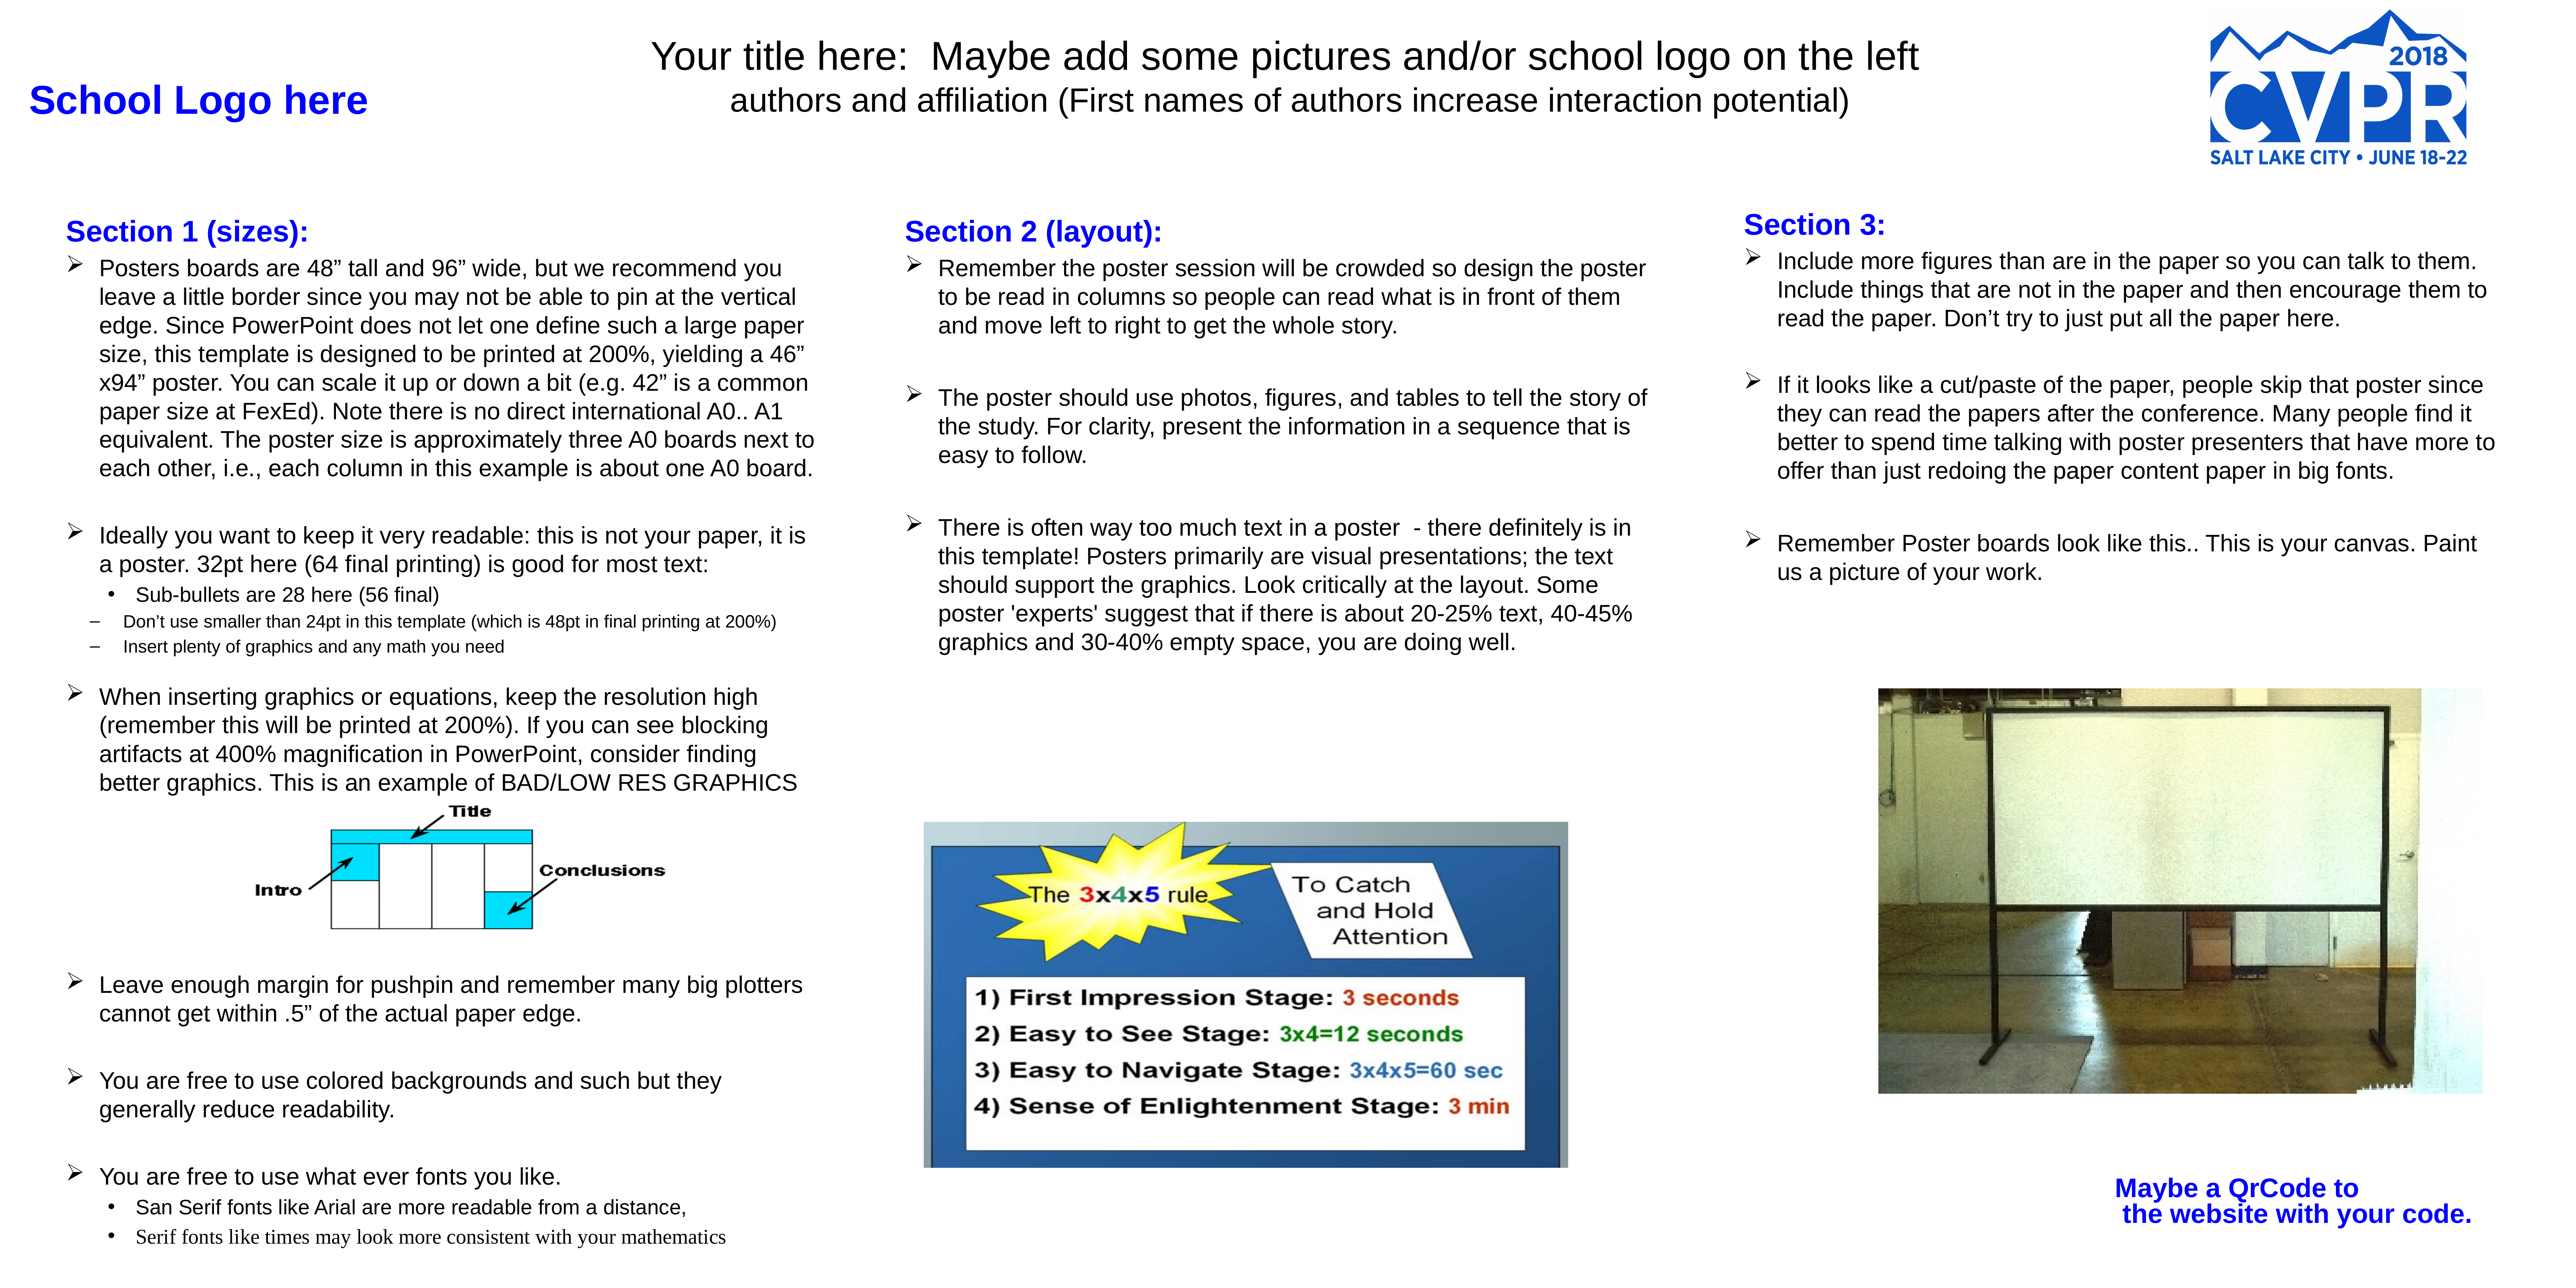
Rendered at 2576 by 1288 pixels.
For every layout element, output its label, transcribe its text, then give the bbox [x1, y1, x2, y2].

picture [1878, 688, 2483, 1094]
text_box Maybe a QrCode to the website with your code. [2110, 1174, 2545, 1231]
text_box School Logo here [24, 80, 441, 125]
picture [254, 803, 667, 931]
list Section 1 (sizes): Posters boards are 48” tall and 96” wide, but we recommend you leave a little border since you may not be able to pin at the vertical edge. Since PowerPoint does not let one define such a large paper size, this template is designed to be printed at 200%, yielding a 46” x94” poster. You can scale it up or down a bit (e.g. 42” is a common paper size at FexEd). Note there is no direct international A0.. A1 equivalent. The poster size is approximately three A0 boards next to each other, i.e., each column in this example is about one A0 board. Ideally you want to keep it very readable: this is not your paper, it is a poster. 32pt here (64 final printing) is good for most text: Sub-bullets are 28 here (56 final) Don’t use smaller than 24pt in this template (which is 48pt in final printing at 200%) Insert plenty of graphics and any math you need When inserting graphics or equations, keep the resolution high (remember this will be printed at 200%). If you can see blocking artifacts at 400% magnification in PowerPoint, consider finding better graphics. This is an example of BAD/LOW RES GRAPHICS Leave enough margin for pushpin and remember many big plotters cannot get within .5” of the actual paper edge. You are free to use colored backgrounds and such but they generally reduce readability. You are free to use what ever fonts you like. San Serif fonts like Arial are more readable from a distance, Serif fonts like times may look more consistent with your mathematics [49, 203, 836, 1227]
title Your title here: Maybe add some pictures and/or school logo on the left authors and affiliation (First names of authors increase interaction potential) [279, 35, 2302, 158]
list Section 2 (layout): Remember the poster session will be crowded so design the poster to be read in columns so people can read what is in front of them and move left to right to get the whole story. The poster should use photos, figures, and tables to tell the story of the study. For clarity, present the information in a sequence that is easy to follow. There is often way too much text in a poster - there definitely is in this template! Posters primarily are visual presentations; the text should support the graphics. Look critically at the layout. Some poster 'experts' suggest that if there is about 20-25% text, 40-45% graphics and 30-40% empty space, you are doing well. [888, 203, 1675, 1227]
picture [923, 822, 1568, 1168]
list Section 3: Include more figures than are in the paper so you can talk to them. Include things that are not in the paper and then encourage them to read the paper. Don’t try to just put all the paper here. If it looks like a cut/paste of the paper, people skip that poster since they can read the papers after the conference. Many people find it better to spend time talking with poster presenters that have more to offer than just redoing the paper content paper in big fonts. Remember Poster boards look like this.. This is your canvas. Paint us a picture of your work. [1727, 203, 2514, 1227]
picture [2210, 9, 2467, 165]
